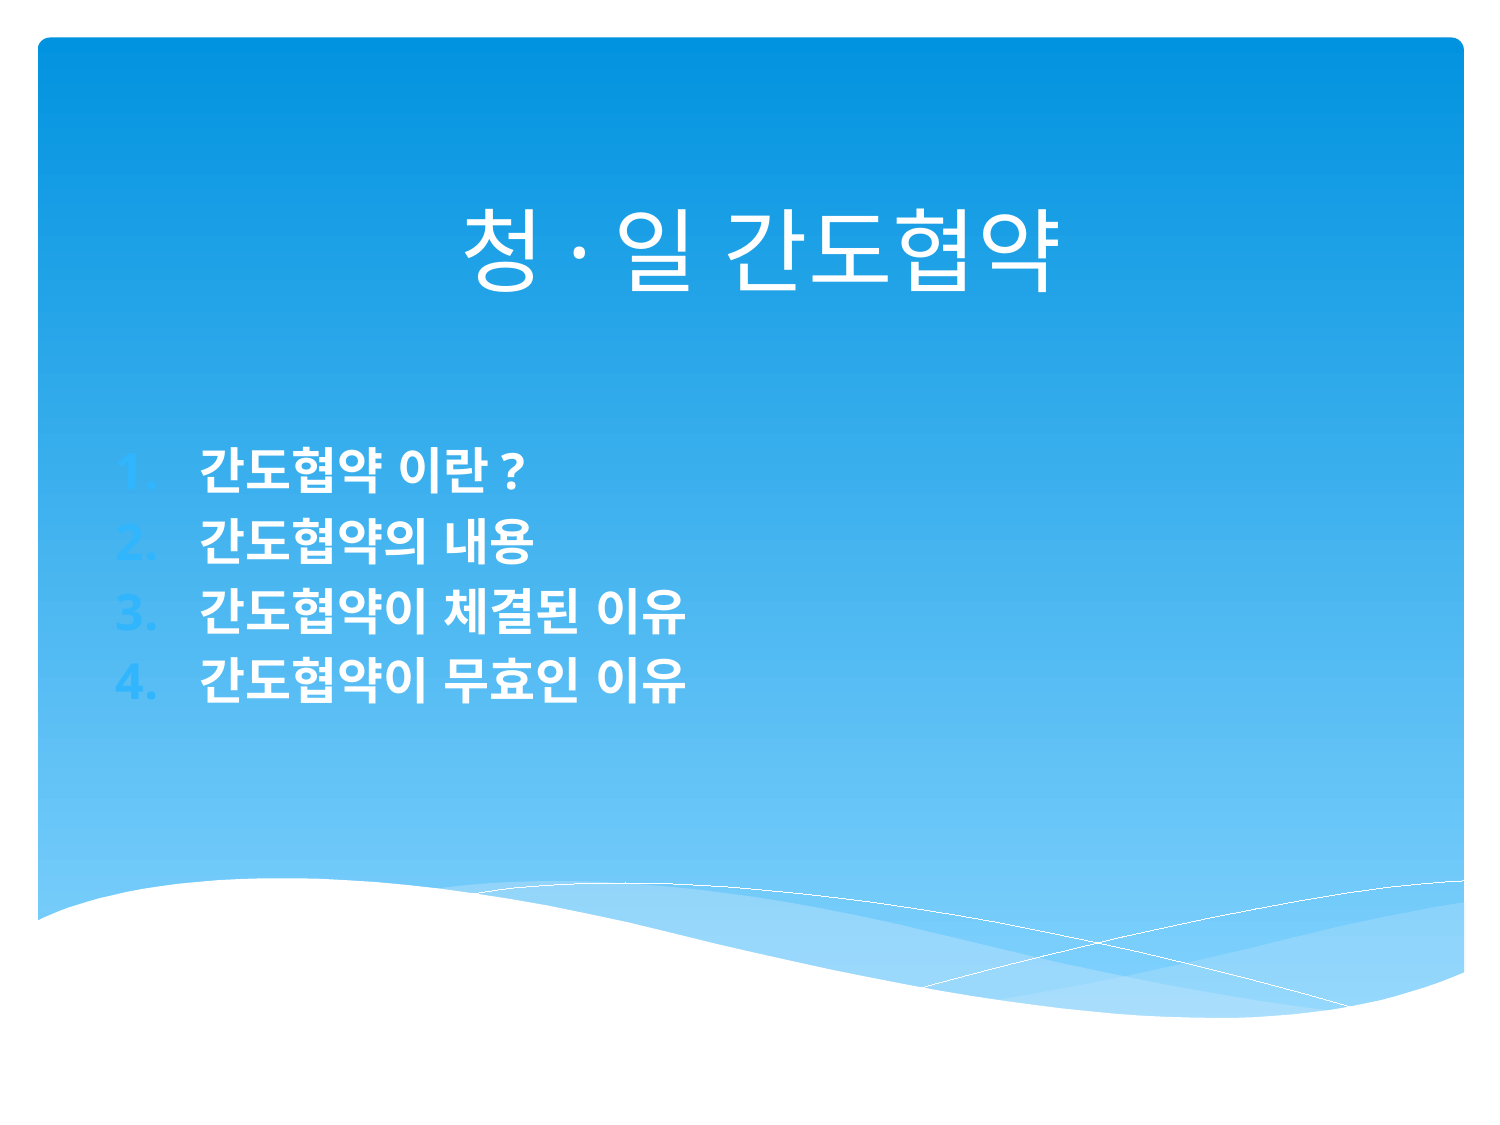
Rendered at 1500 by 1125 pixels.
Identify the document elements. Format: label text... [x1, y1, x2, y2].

title 청·일 간도협약 [123, 137, 1399, 312]
subtitle 간도협약 이란? 간도협약의 내용 간도협약이 체결된 이유 간도협약이 무효인 이유 [100, 432, 1448, 858]
